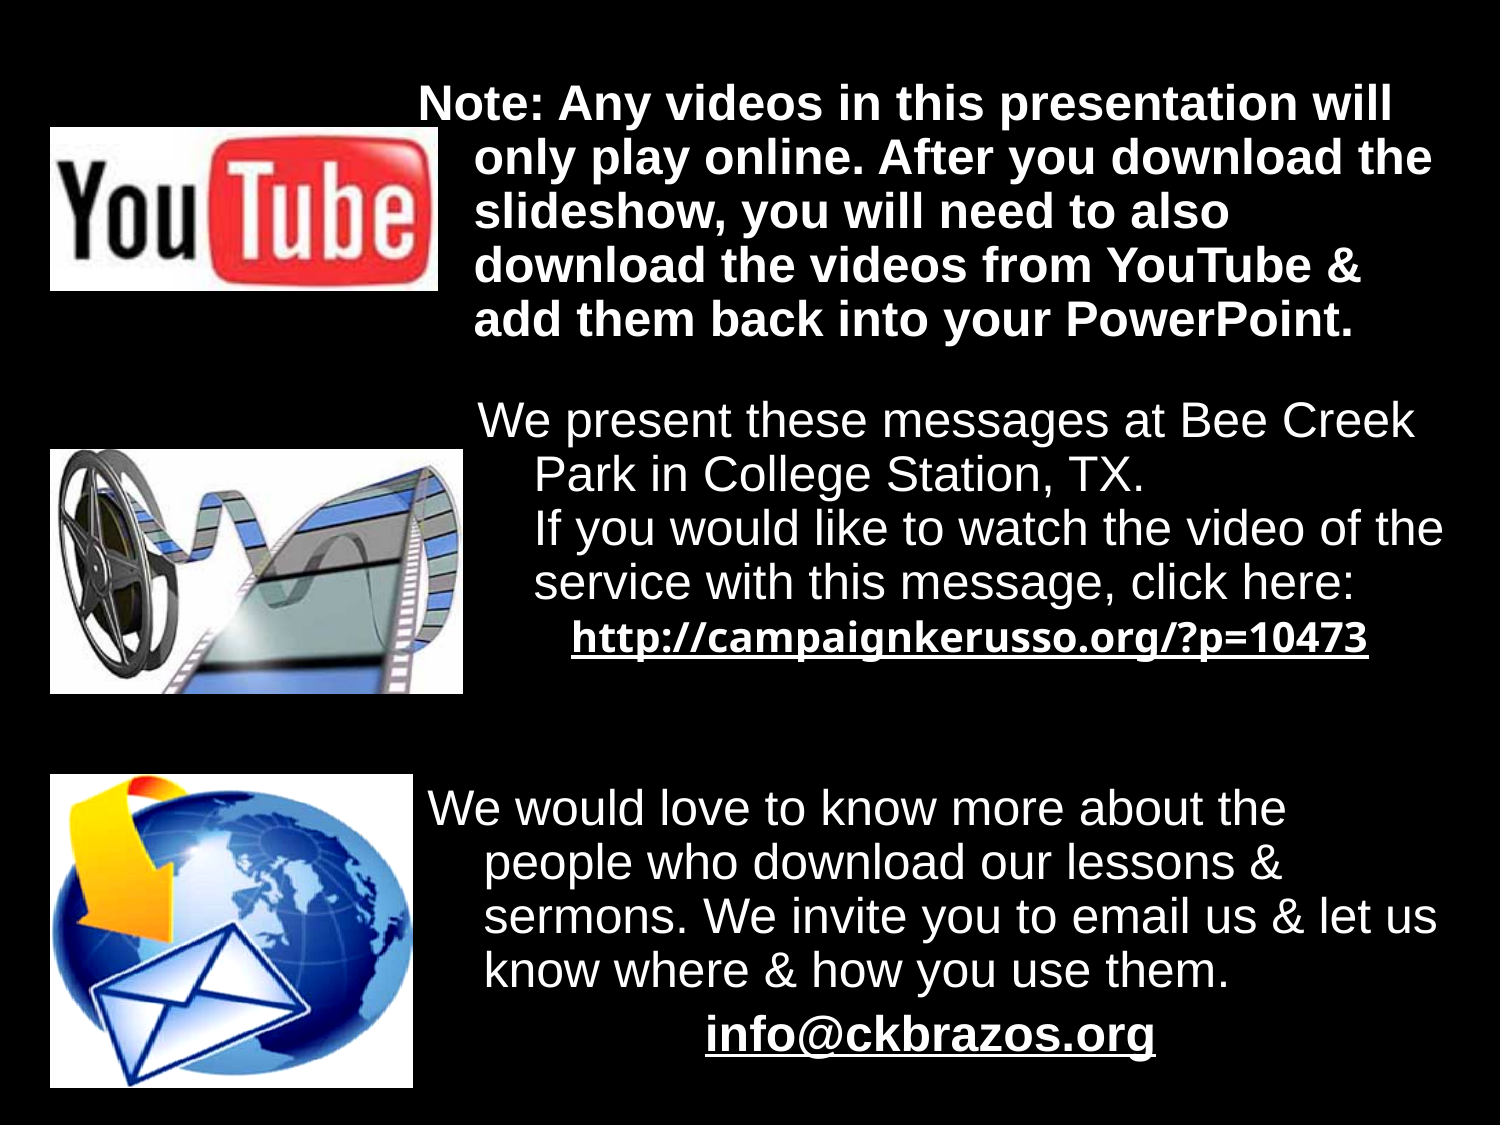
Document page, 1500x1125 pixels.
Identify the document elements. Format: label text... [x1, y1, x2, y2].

text_box We would love to know more about the people who download our lessons & sermons. We invite you to email us & let us know where & how you use them. info@ckbrazos.org [413, 774, 1463, 1075]
picture [49, 774, 413, 1088]
list Note: Any videos in this presentation will only play online. After you download the slideshow, you will need to also download the videos from YouTube & add them back into your PowerPoint. [387, 62, 1488, 350]
picture [49, 126, 438, 292]
text_box We present these messages at Bee Creek Park in College Station, TX. If you would like to watch the video of the service with this message, click here: http://campaignkerusso.org/?p=10473 [462, 337, 1488, 700]
picture [49, 449, 463, 694]
